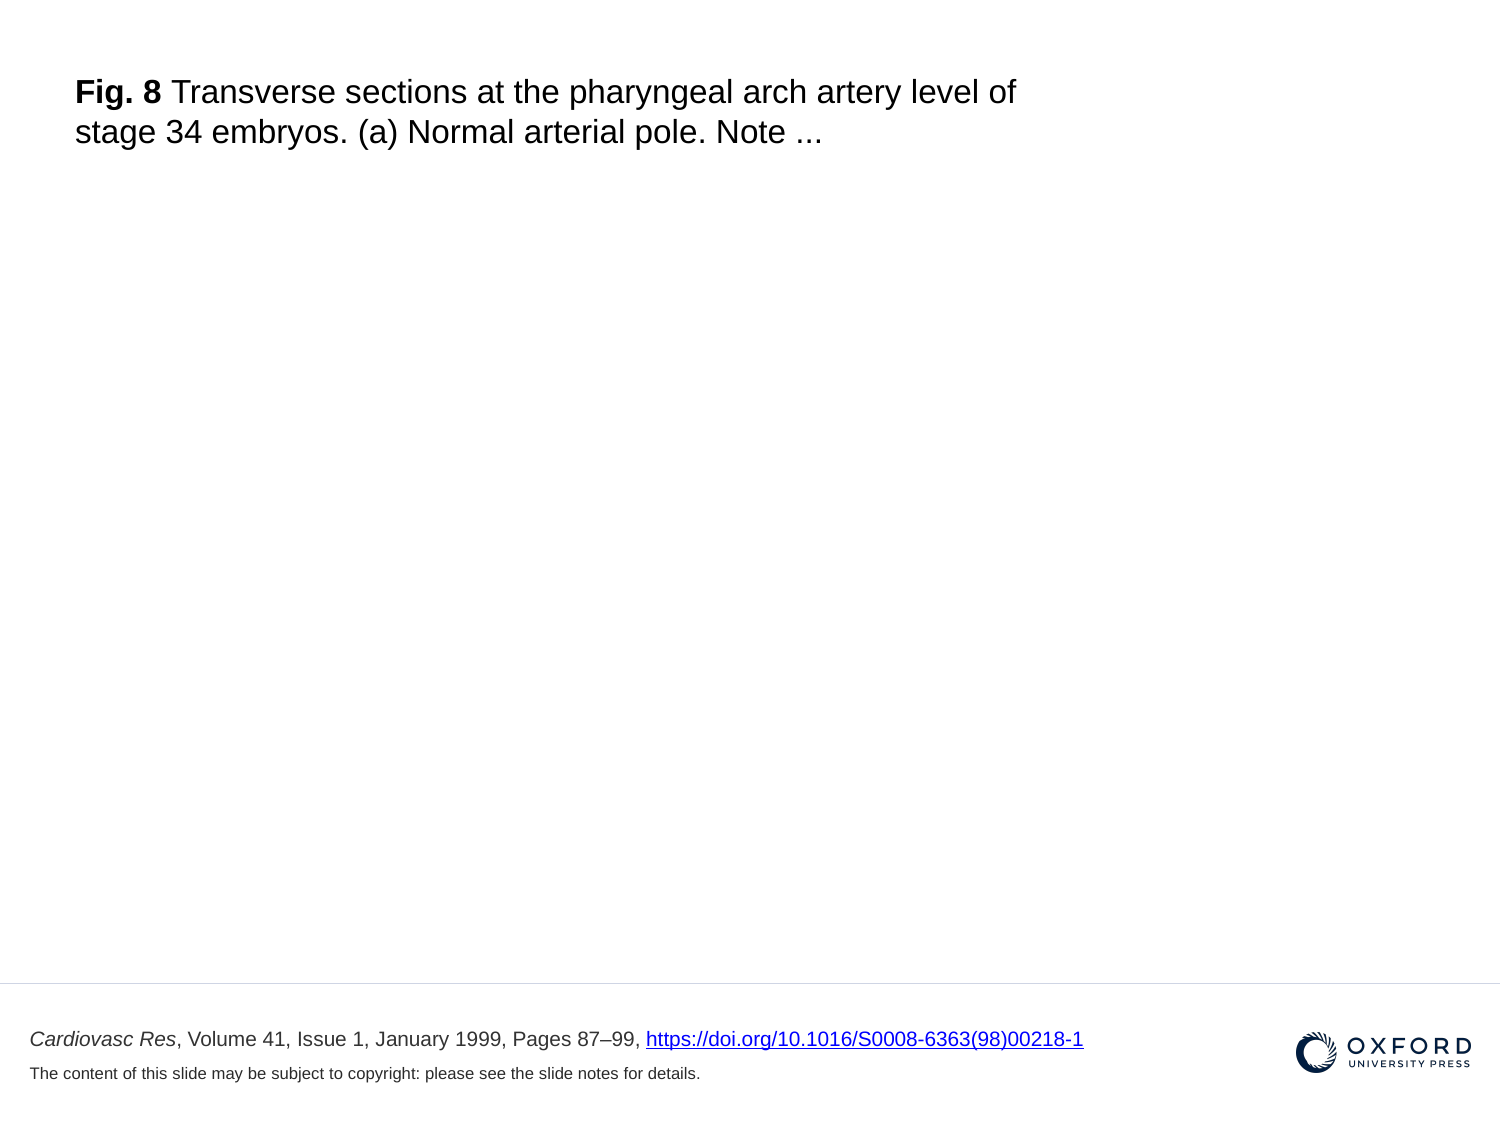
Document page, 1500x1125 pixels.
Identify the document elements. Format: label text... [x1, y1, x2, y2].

footer Cardiovasc Res, Volume 41, Issue 1, January 1999, Pages 87–99, https://doi.org/10.1016/S0008-6363(98)00218-1 The content of this slide may be subject to copyright: please see the slide notes for details. [0, 983, 1260, 1125]
title Fig. 8 Transverse sections at the pharyngeal arch artery level of stage 34 embryos. (a) Normal arterial pole. Note ... [75, 69, 1078, 171]
picture [1296, 1032, 1471, 1073]
